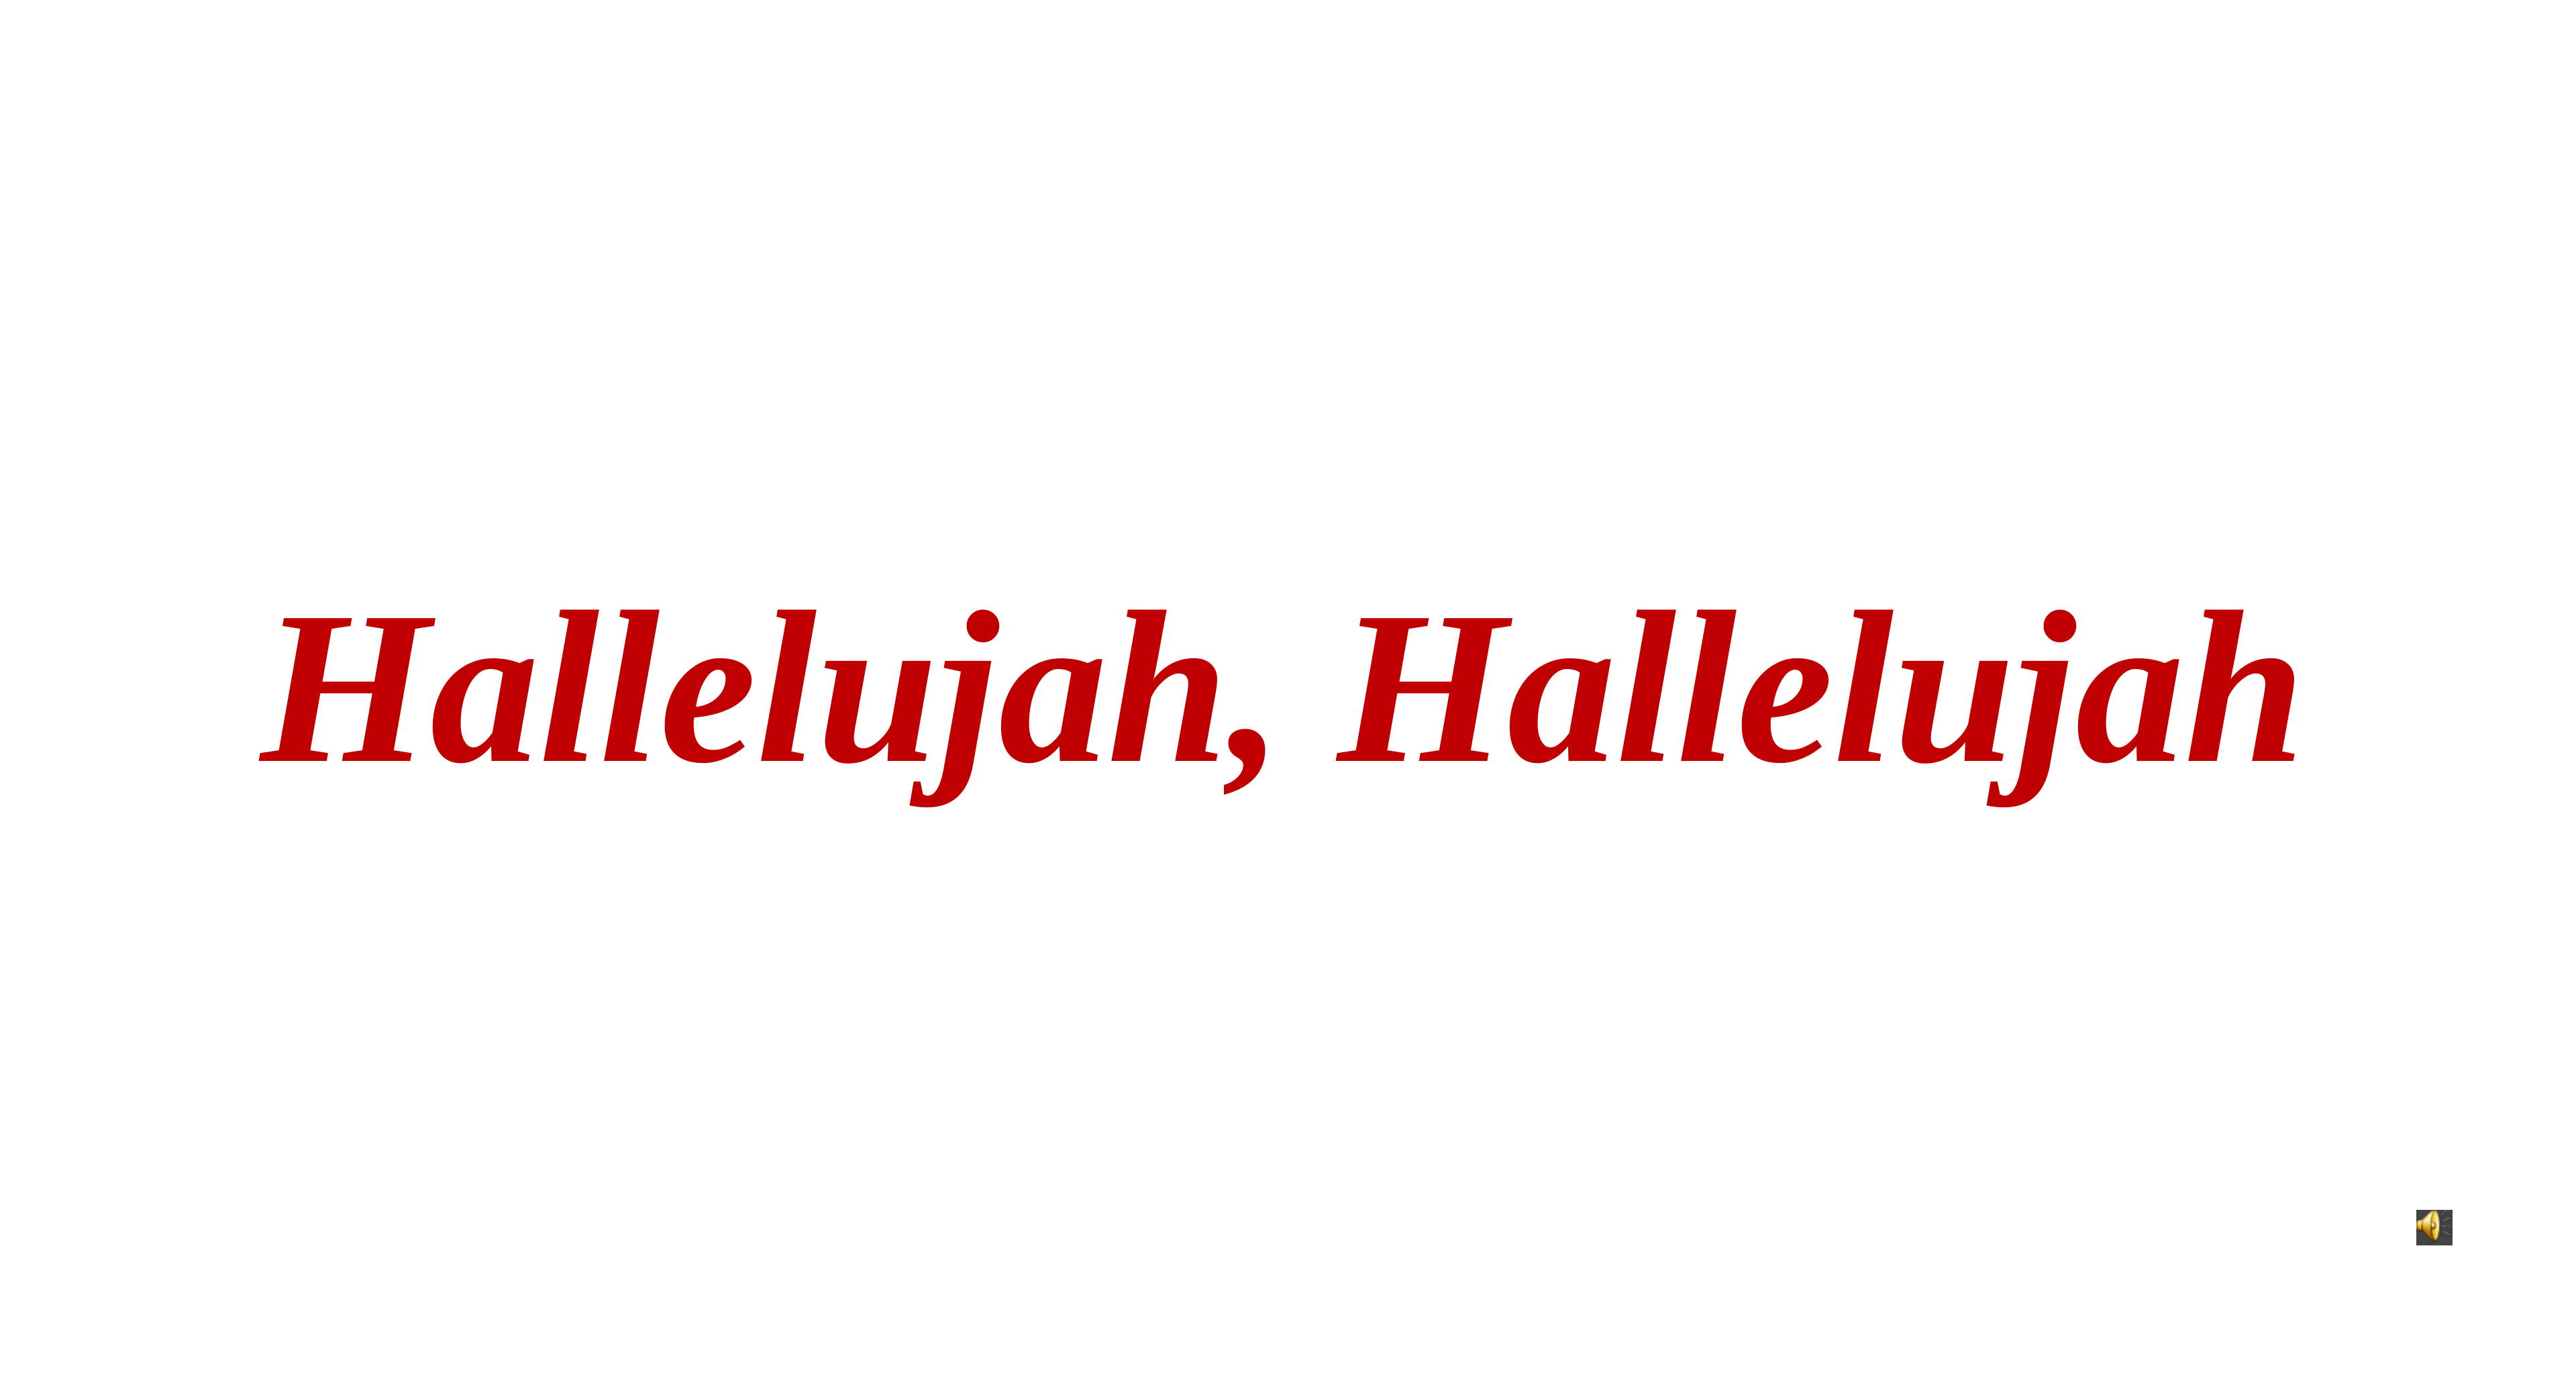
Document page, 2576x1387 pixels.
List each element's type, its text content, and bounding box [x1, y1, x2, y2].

picture [2415, 1209, 2454, 1247]
text_box Hallelujah, Hallelujah [30, 532, 2540, 817]
